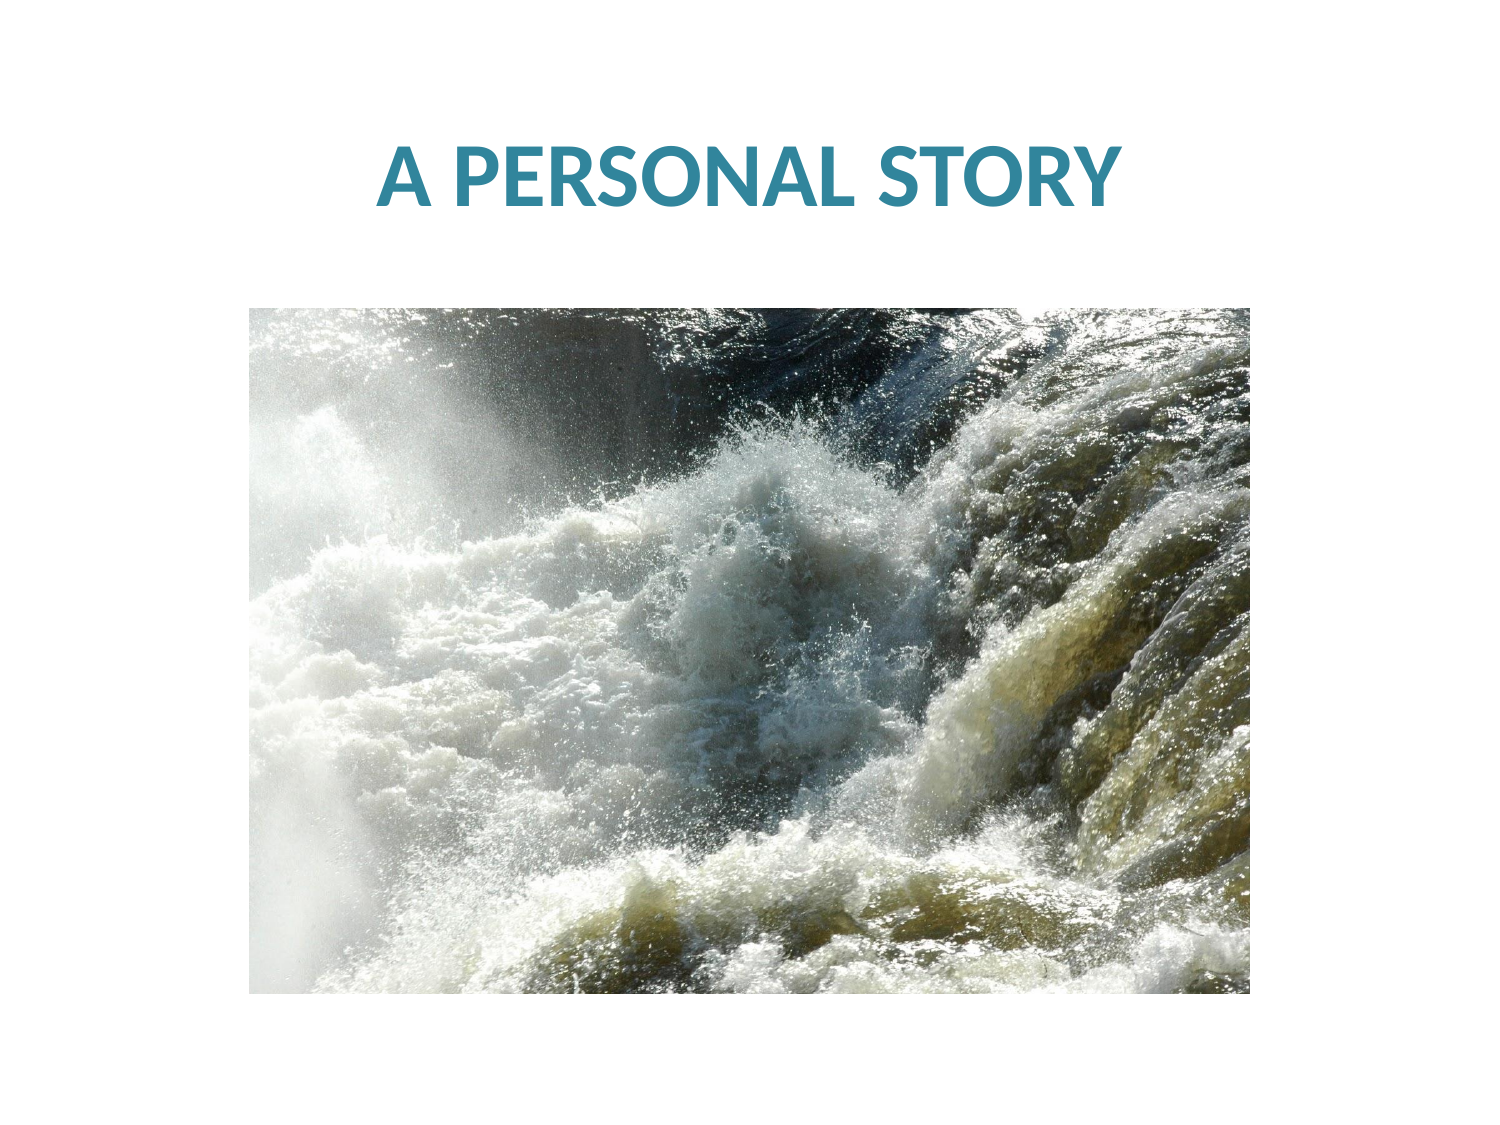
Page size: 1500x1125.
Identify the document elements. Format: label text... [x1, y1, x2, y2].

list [249, 307, 1251, 995]
title A PERSONAL STORY [75, 37, 1425, 225]
